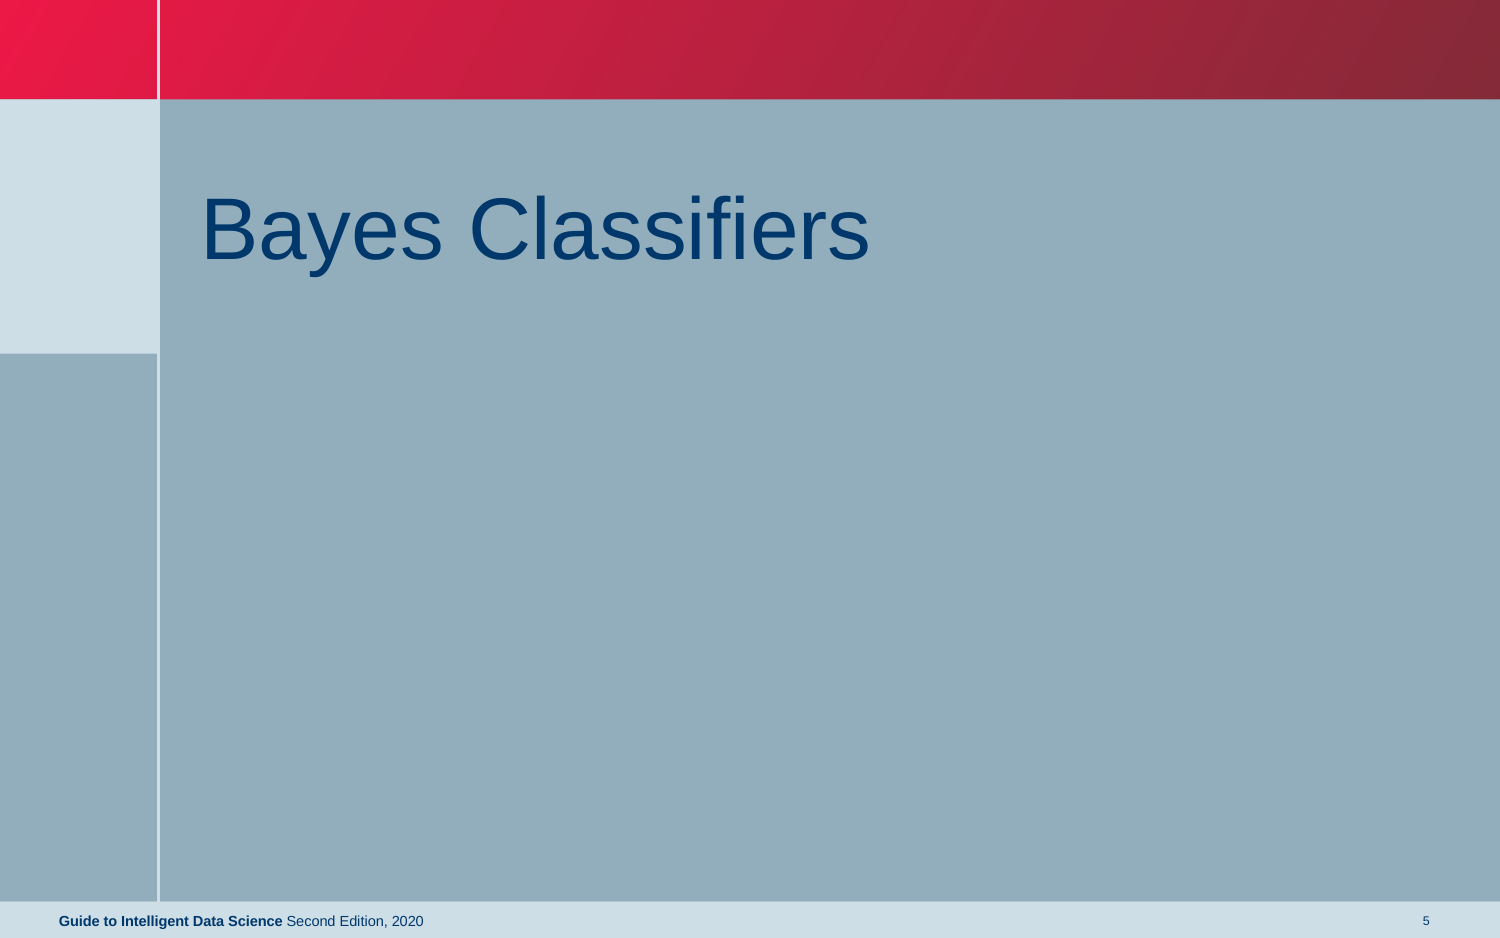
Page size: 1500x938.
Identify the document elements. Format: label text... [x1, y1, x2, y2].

title Bayes Classifiers [200, 172, 1314, 278]
footer Guide to Intelligent Data Science Second Edition, 2020 [58, 900, 717, 938]
slide_number 5 [1411, 900, 1442, 938]
